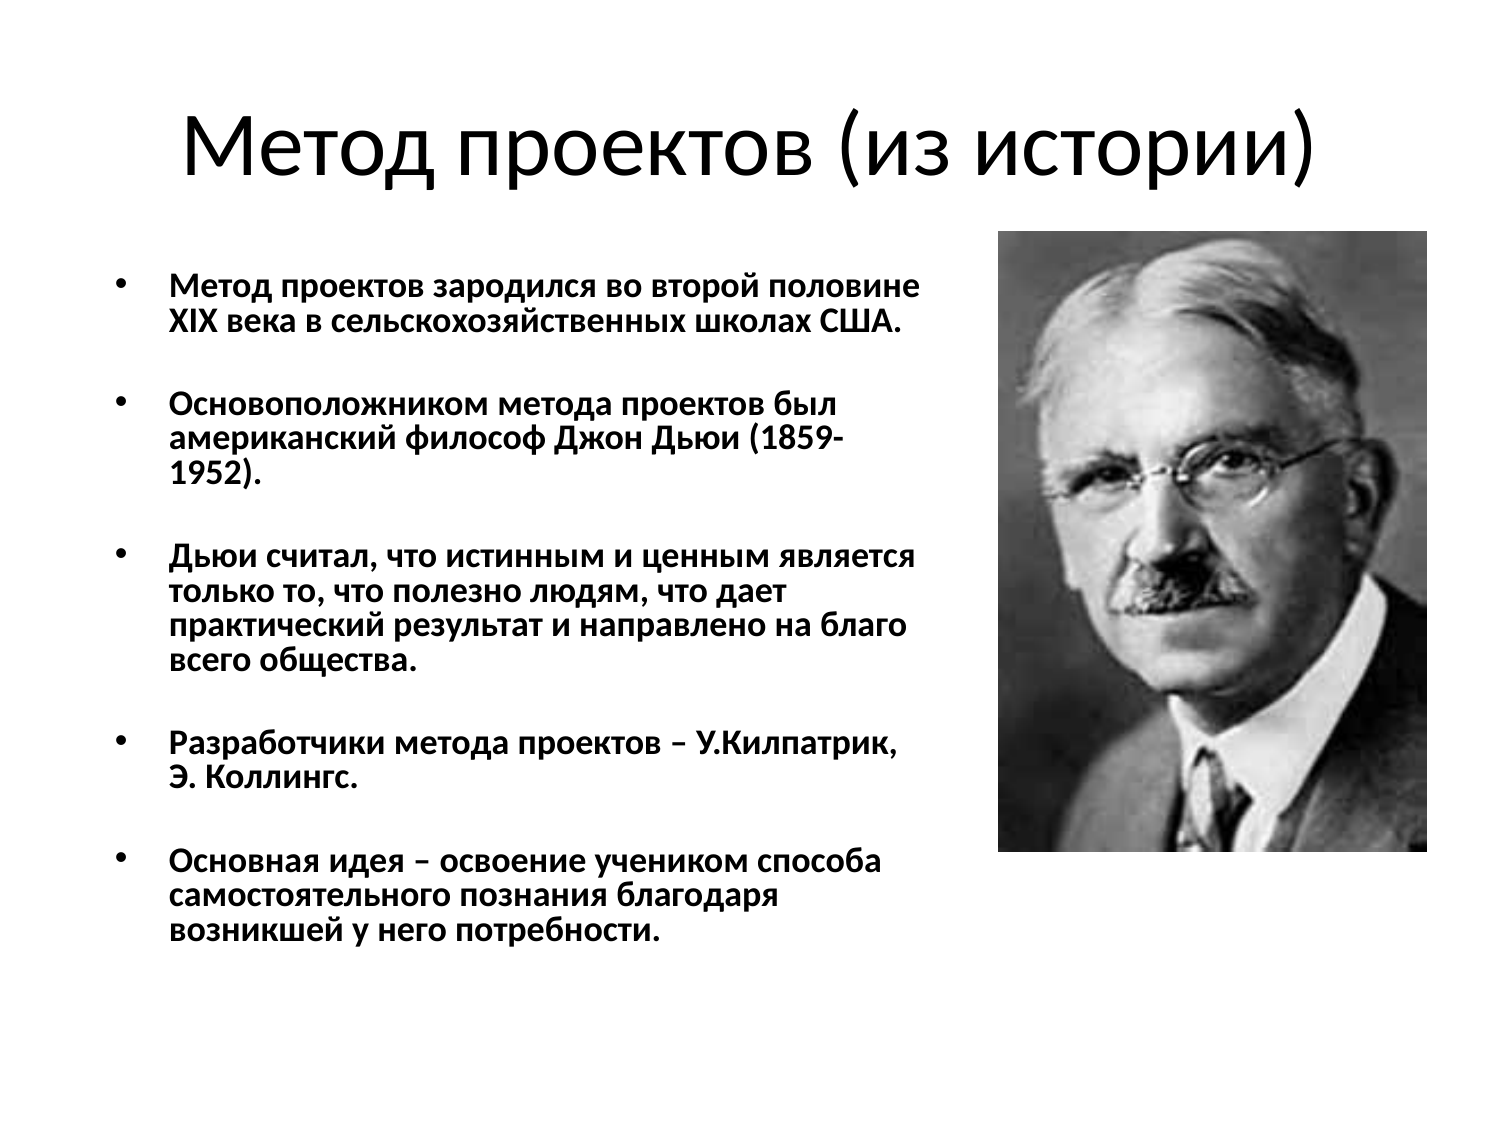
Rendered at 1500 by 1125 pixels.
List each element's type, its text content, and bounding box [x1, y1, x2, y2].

title Метод проектов (из истории) [75, 45, 1425, 233]
picture [997, 231, 1427, 852]
list Метод проектов зародился во второй половине XIX века в сельскохозяйственных школах США. Основоположником метода проектов был американский философ Джон Дьюи (1859-1952). Дьюи считал, что истинным и ценным является только то, что полезно людям, что дает практический результат и направлено на благо всего общества. Разработчики метода проектов – У.Килпатрик, Э. Коллингс. Основная идея – освоение учеником способа самостоятельного познания благодаря возникшей у него потребности. [99, 262, 939, 988]
